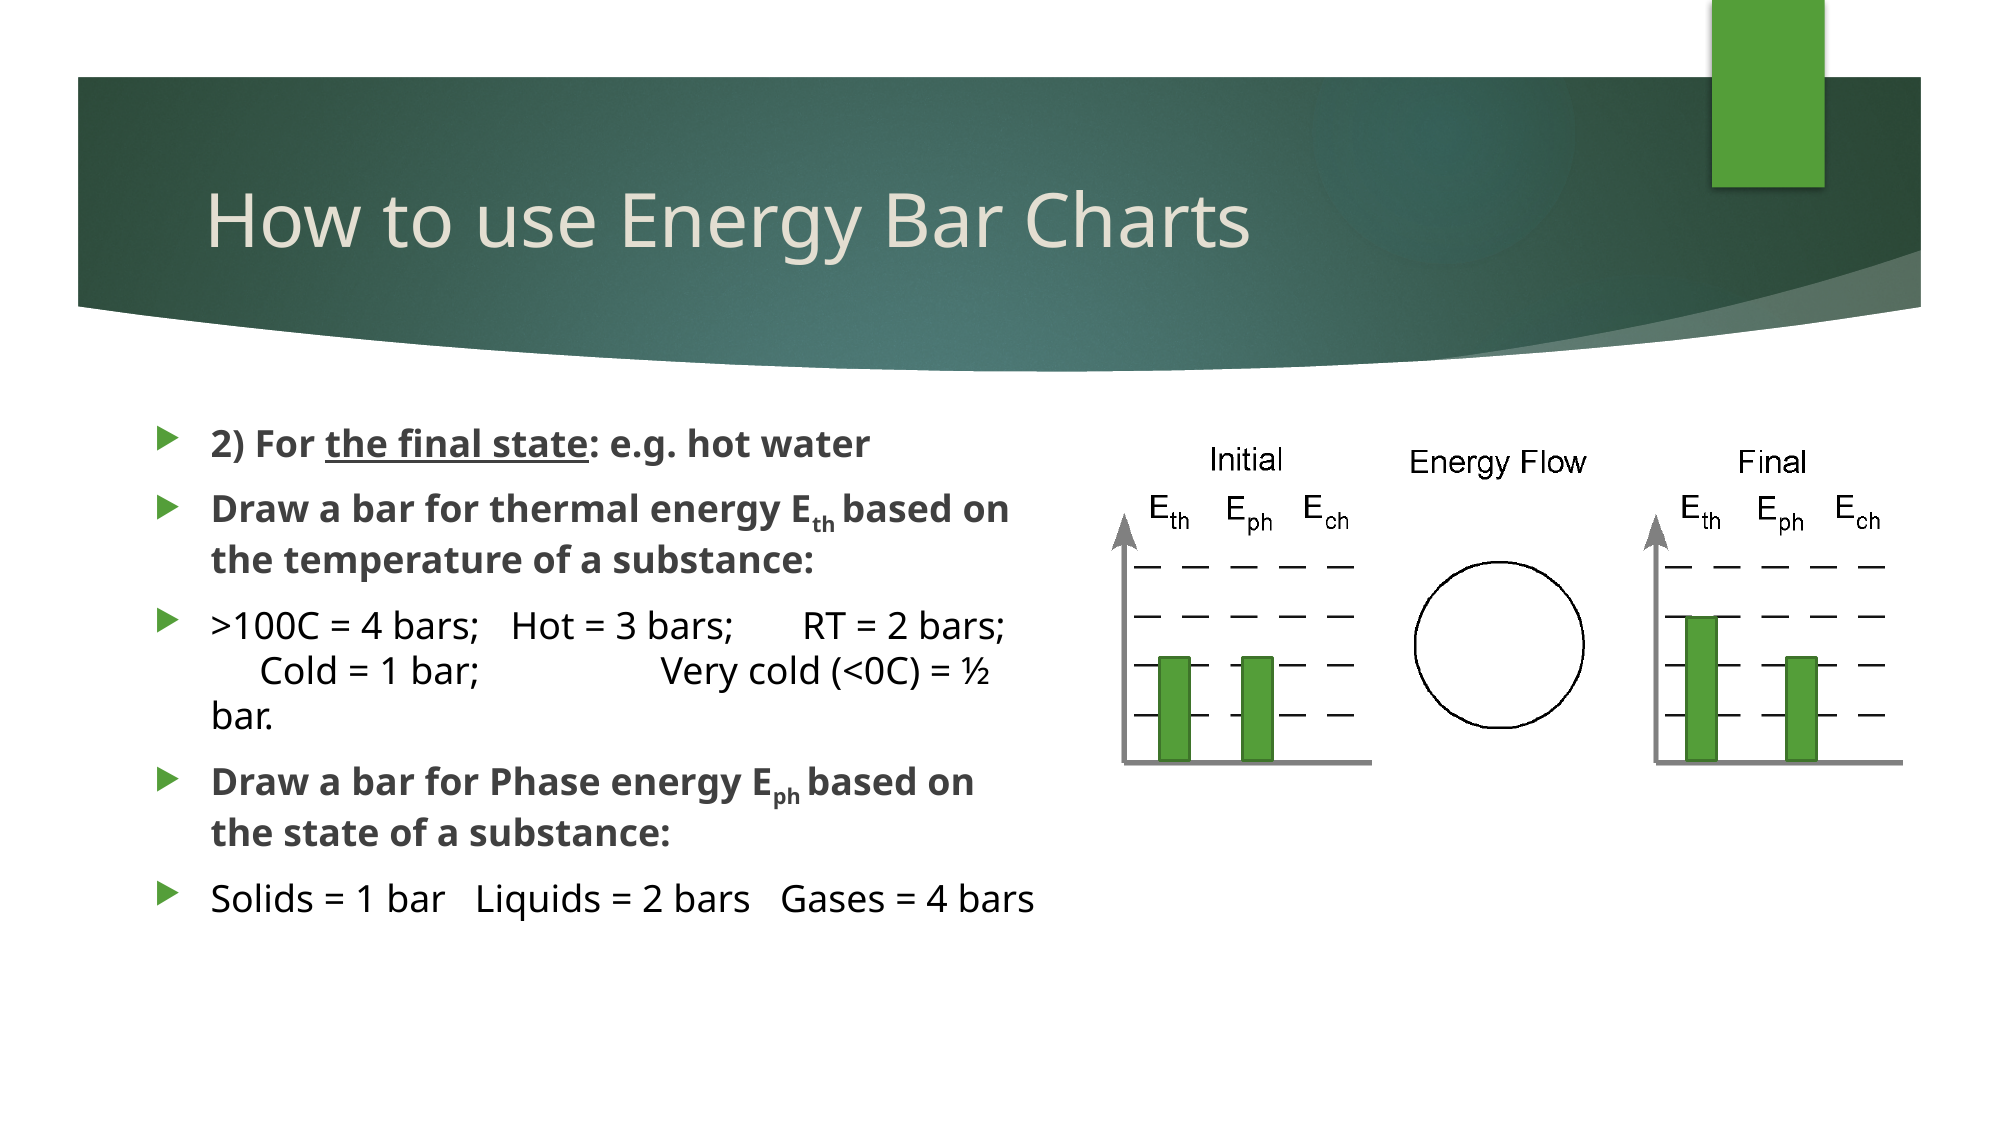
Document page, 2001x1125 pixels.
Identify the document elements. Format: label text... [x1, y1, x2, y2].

title How to use Energy Bar Charts [189, 159, 1627, 276]
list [1110, 441, 1903, 768]
list 2) For the final state: e.g. hot water Draw a bar for thermal energy Eth based on the temperature of a substance: >100C = 4 bars; Hot = 3 bars; RT = 2 bars; Cold = 1 bar; Very cold (<0C) = ½ bar. Draw a bar for Phase energy Eph based on the state of a substance: Solids = 1 bar Liquids = 2 bars Gases = 4 bars [139, 412, 1054, 973]
